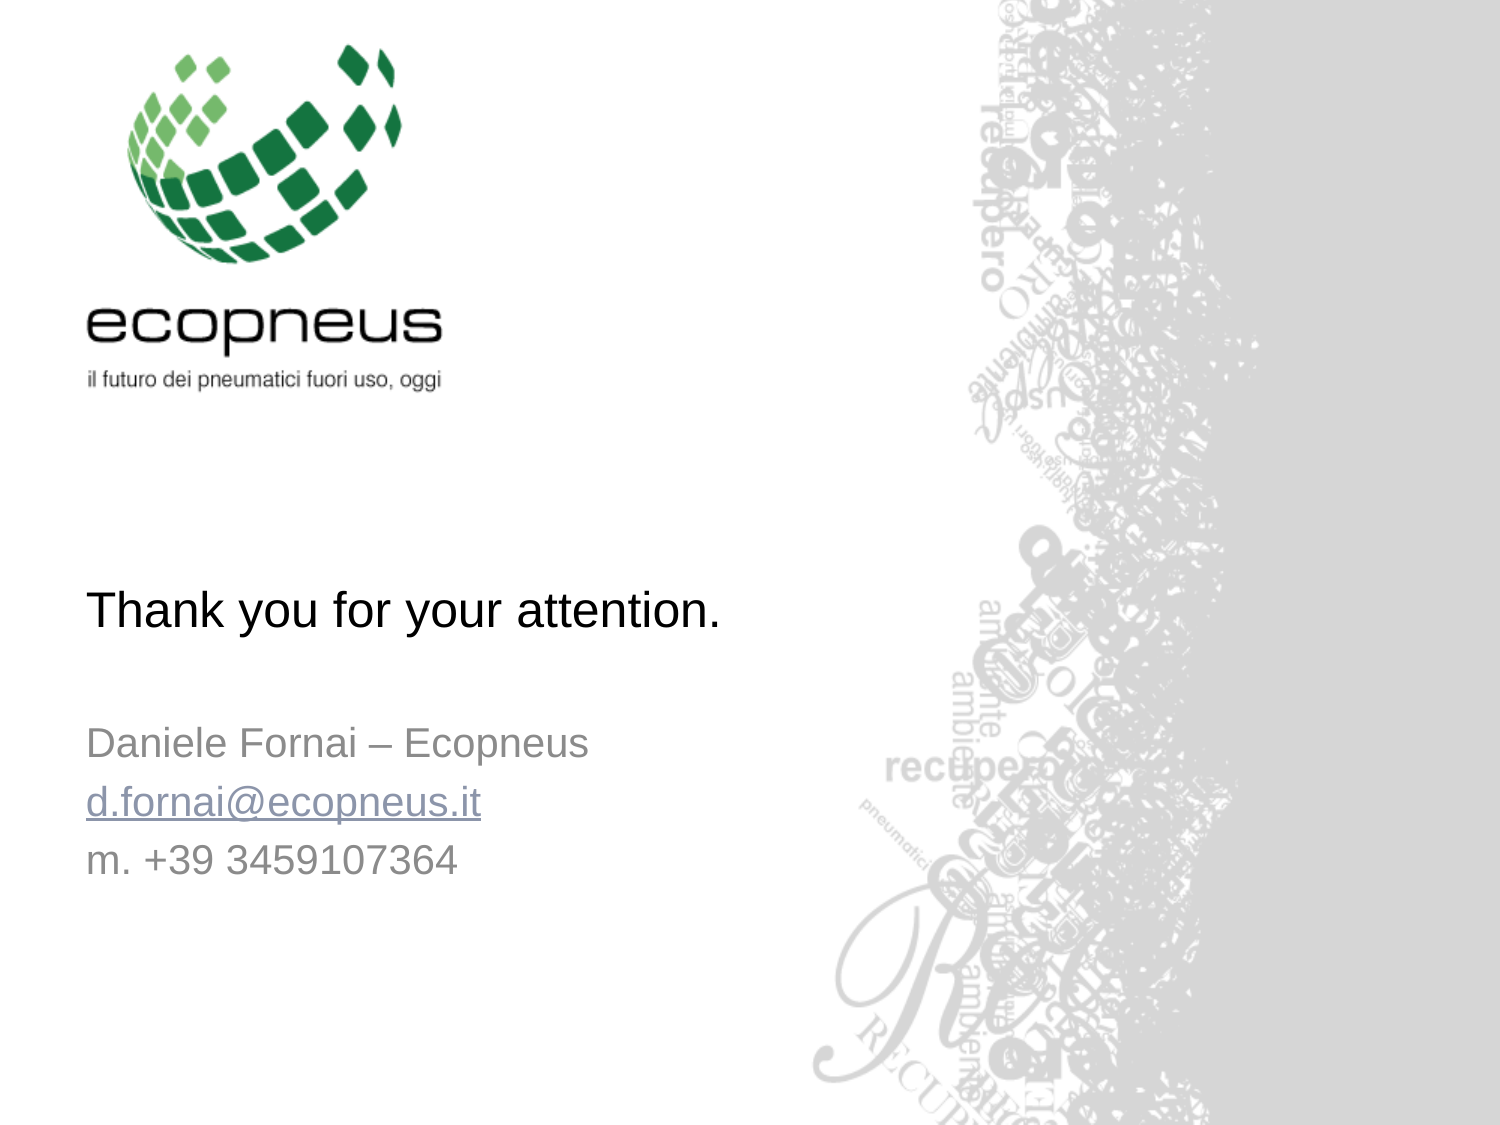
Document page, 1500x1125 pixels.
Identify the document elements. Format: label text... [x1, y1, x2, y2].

subtitle Thank you for your attention. Daniele Fornai – Ecopneus d.fornai@ecopneus.it m. +39 3459107364 [70, 570, 1121, 1059]
picture [0, 0, 1500, 1125]
